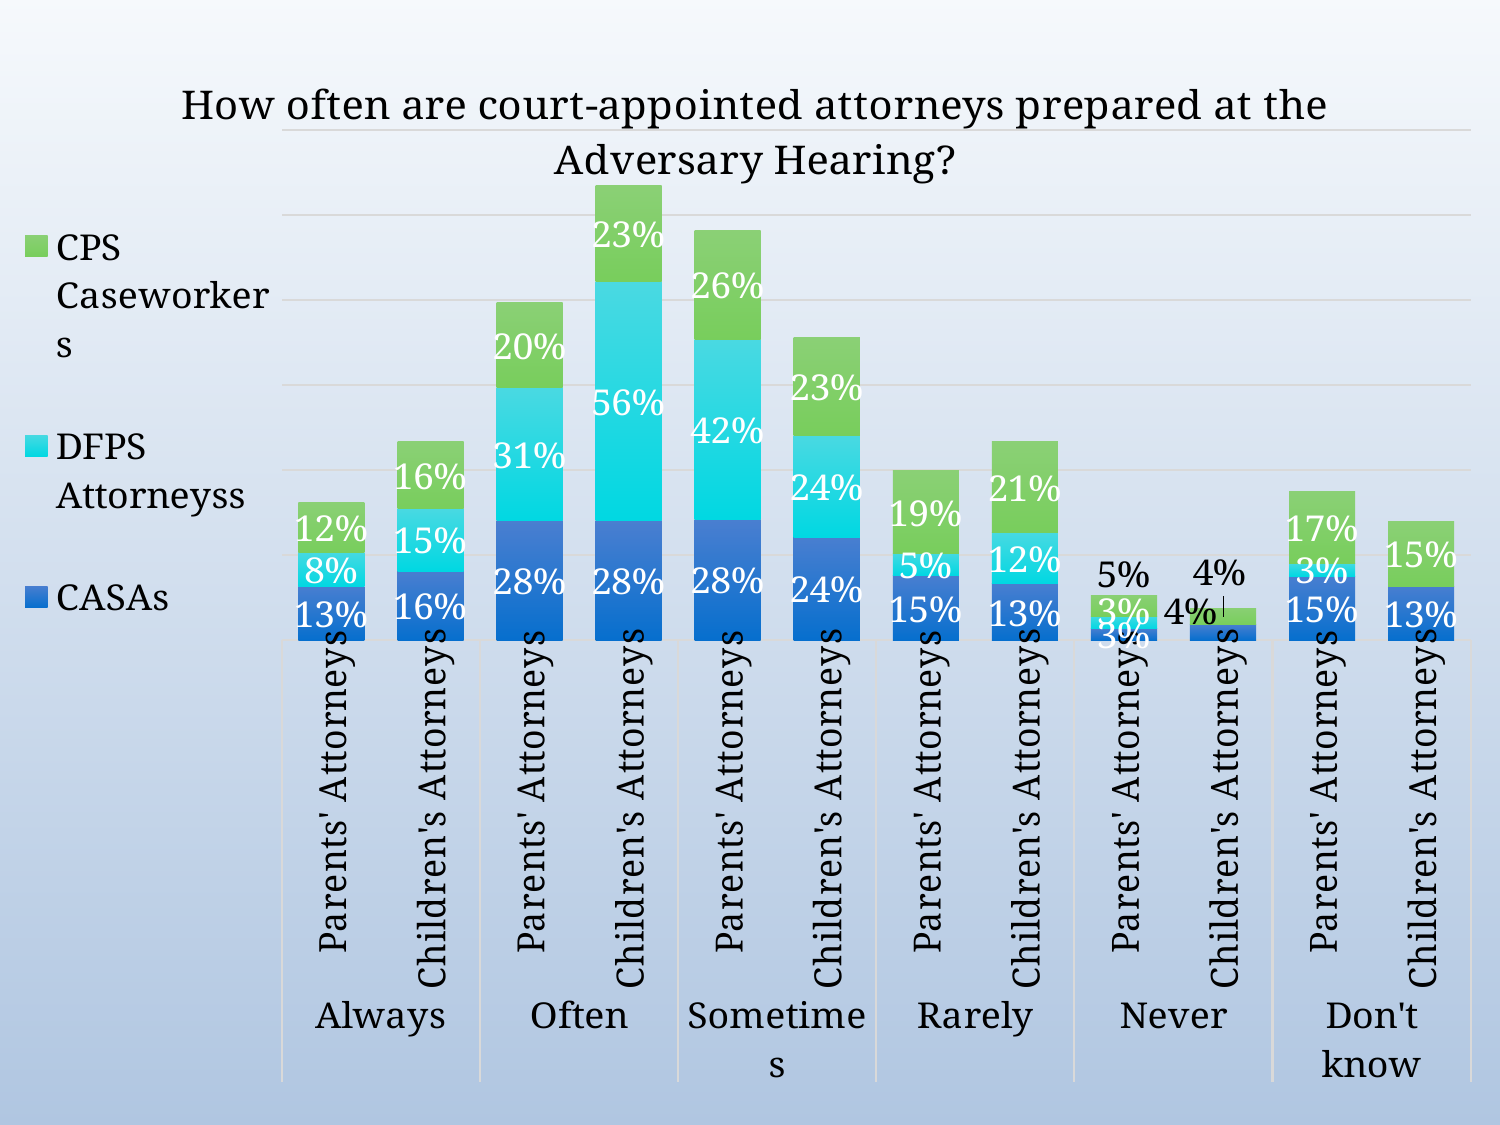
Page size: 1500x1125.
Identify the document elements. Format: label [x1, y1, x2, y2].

chart [5, 37, 1500, 1088]
